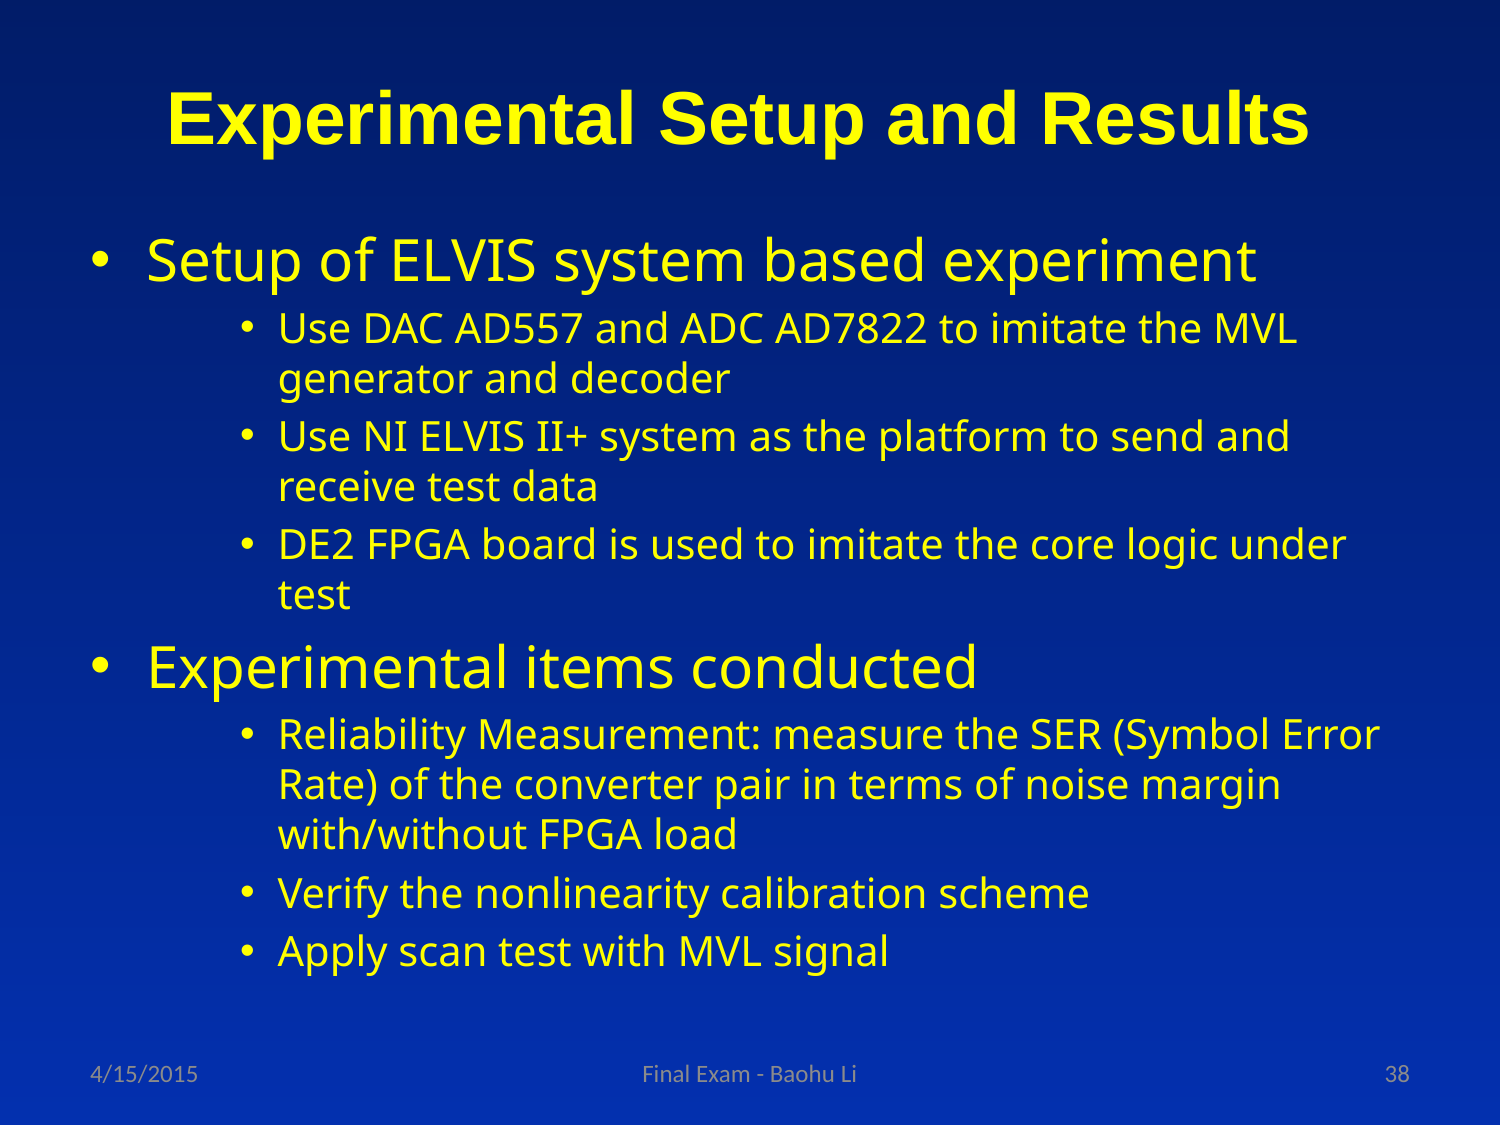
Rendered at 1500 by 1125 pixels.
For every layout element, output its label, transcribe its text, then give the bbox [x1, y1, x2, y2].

list Setup of ELVIS system based experiment Use DAC AD557 and ADC AD7822 to imitate the MVL generator and decoder Use NI ELVIS II+ system as the platform to send and receive test data DE2 FPGA board is used to imitate the core logic under test Experimental items conducted Reliability Measurement: measure the SER (Symbol Error Rate) of the converter pair in terms of noise margin with/without FPGA load Verify the nonlinearity calibration scheme Apply scan test with MVL signal [75, 215, 1425, 1012]
footer Final Exam - Baohu Li [512, 1042, 988, 1103]
text_box Experimental Setup and Results [74, 45, 1425, 185]
slide_number 38 [1074, 1042, 1425, 1103]
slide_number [75, 1042, 425, 1103]
